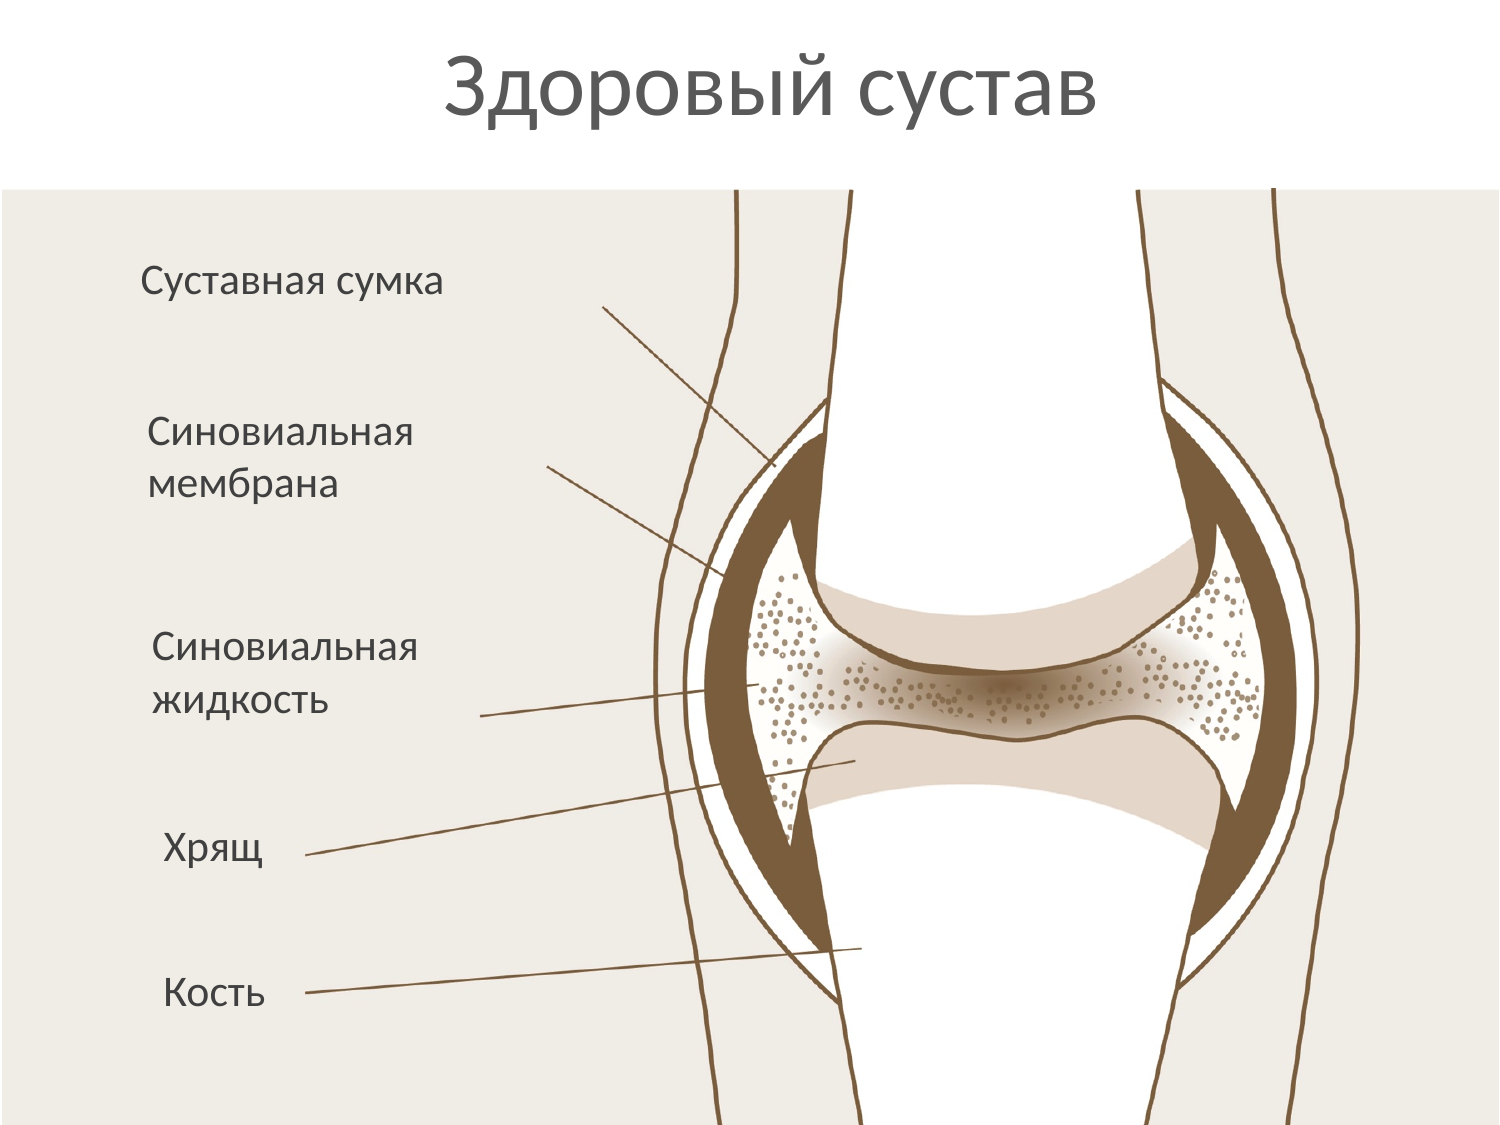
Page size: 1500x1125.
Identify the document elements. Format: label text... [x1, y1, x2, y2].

picture [1, 188, 1499, 1125]
title Здоровый сустав [96, 0, 1447, 173]
